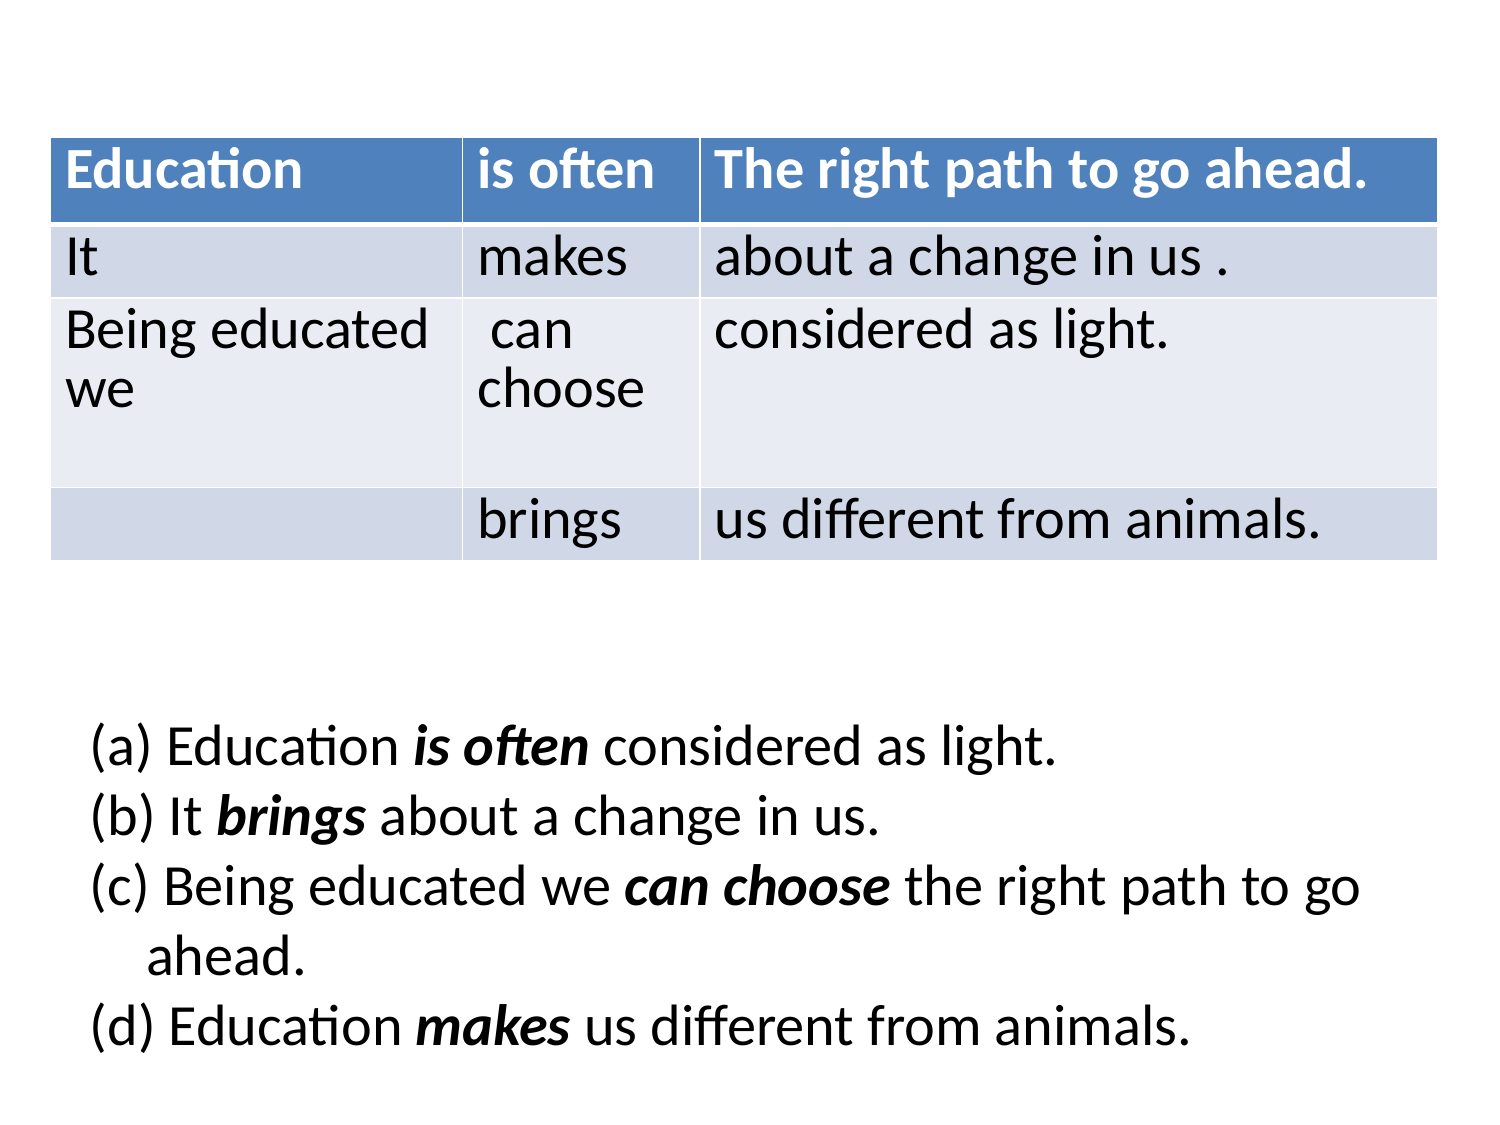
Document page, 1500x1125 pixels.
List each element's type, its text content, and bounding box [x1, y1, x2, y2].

table_cell considered as light. [701, 299, 1437, 487]
table_header The right path to go ahead. [701, 138, 1437, 222]
table_cell Being educated we [51, 299, 462, 487]
table_cell brings [463, 488, 699, 560]
table_cell can choose [463, 299, 699, 487]
table_cell us different from animals. [701, 488, 1437, 560]
table_cell makes [463, 227, 699, 297]
table_header is often [463, 138, 699, 222]
text_box Education is often considered as light. It brings about a change in us. Being educated we can choose the right path to go ahead. Education makes us different from animals. [74, 699, 1438, 1065]
table_cell about a change in us . [701, 227, 1437, 297]
table_cell It [51, 227, 462, 297]
table_header Education [51, 138, 462, 222]
table_cell [51, 488, 462, 560]
